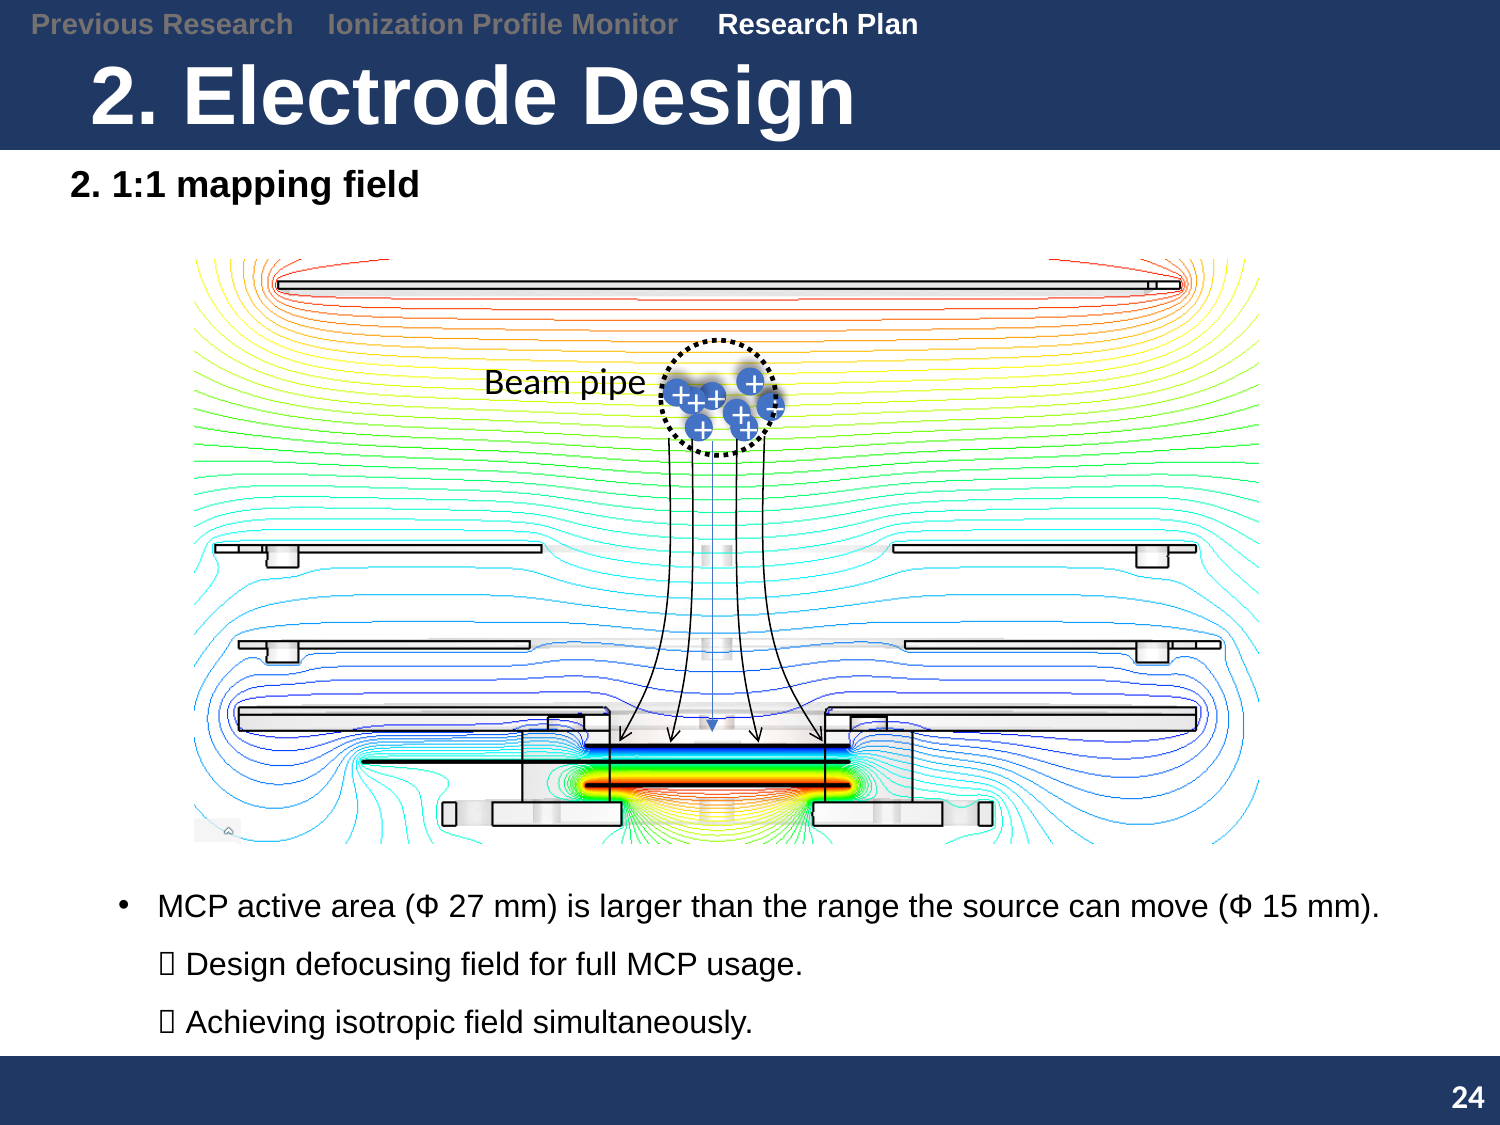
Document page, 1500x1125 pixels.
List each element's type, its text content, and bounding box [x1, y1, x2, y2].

text_box Previous Research [0, 0, 326, 47]
list MCP active area (Ф 27 mm) is larger than the range the source can move (Ф 15 mm).  Design defocusing field for full MCP usage.  Achieving isotropic field simultaneously. [103, 858, 1416, 1050]
text_box Ionization Profile Monitor [306, 0, 698, 47]
title 2. Electrode Design [75, 45, 1500, 150]
picture [194, 259, 1259, 844]
text_box Research Plan [684, 0, 953, 47]
text_box 2. 1:1 mapping field [55, 152, 808, 213]
slide_number 24 [1162, 1065, 1500, 1125]
